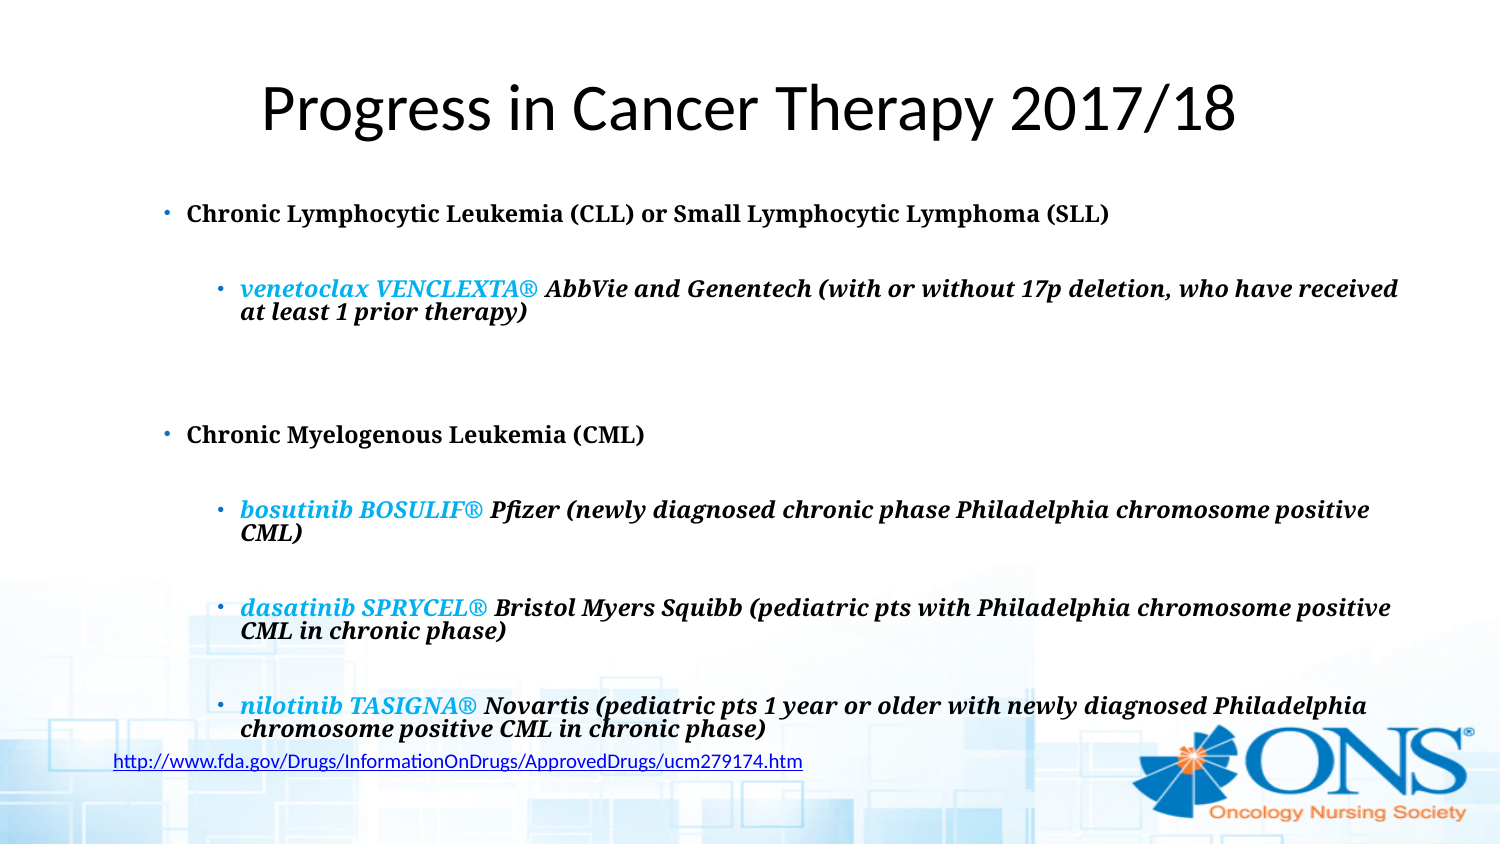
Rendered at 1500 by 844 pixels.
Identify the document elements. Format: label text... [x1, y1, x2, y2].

title Progress in Cancer Therapy 2017/18 [75, 33, 1425, 175]
list Chronic Lymphocytic Leukemia (CLL) or Small Lymphocytic Lymphoma (SLL) venetoclax VENCLEXTA® AbbVie and Genentech (with or without 17p deletion, who have received at least 1 prior therapy) Chronic Myelogenous Leukemia (CML) bosutinib BOSULIF® Pfizer (newly diagnosed chronic phase Philadelphia chromosome positive CML) dasatinib SPRYCEL® Bristol Myers Squibb (pediatric pts with Philadelphia chromosome positive CML in chronic phase) nilotinib TASIGNA® Novartis (pediatric pts 1 year or older with newly diagnosed Philadelphia chromosome positive CML in chronic phase) [75, 196, 1425, 754]
picture [0, 0, 1500, 844]
text_box http://www.fda.gov/Drugs/InformationOnDrugs/ApprovedDrugs/ucm279174.htm [0, 744, 840, 780]
